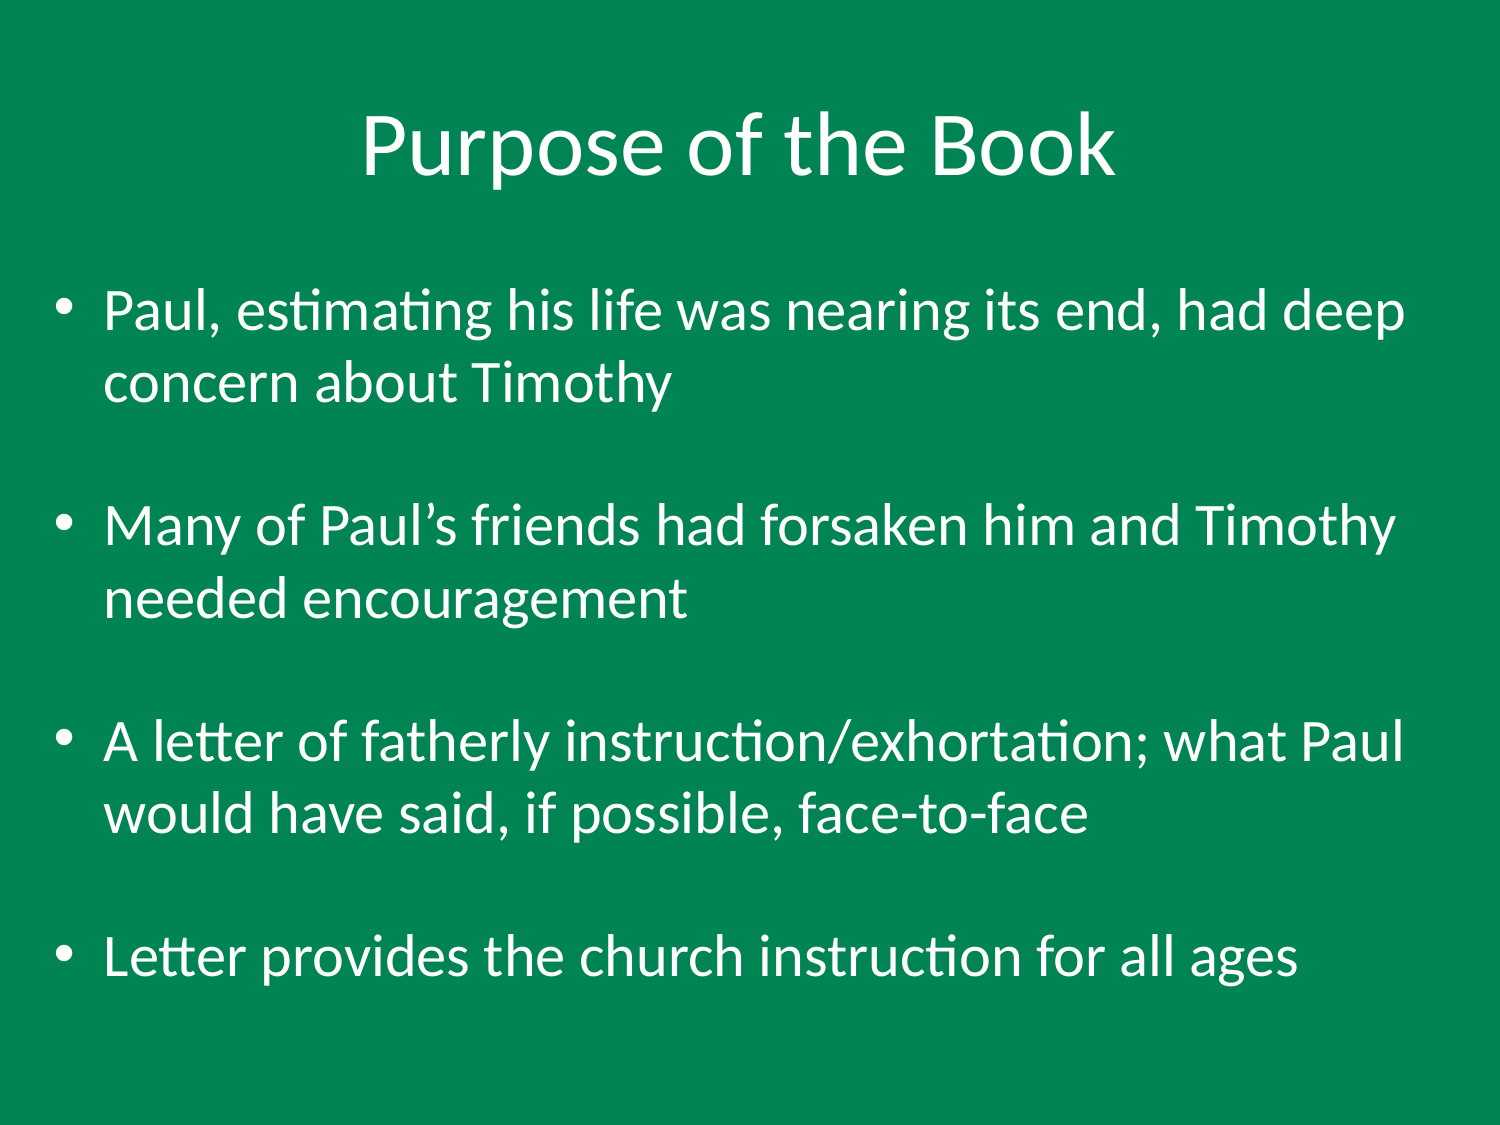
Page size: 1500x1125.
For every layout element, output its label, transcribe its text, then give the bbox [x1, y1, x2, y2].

title Purpose of the Book [75, 45, 1425, 233]
list Paul, estimating his life was nearing its end, had deep concern about Timothy Many of Paul’s friends had forsaken him and Timothy needed encouragement A letter of fatherly instruction/exhortation; what Paul would have said, if possible, face-to-face Letter provides the church instruction for all ages [38, 262, 1468, 1005]
